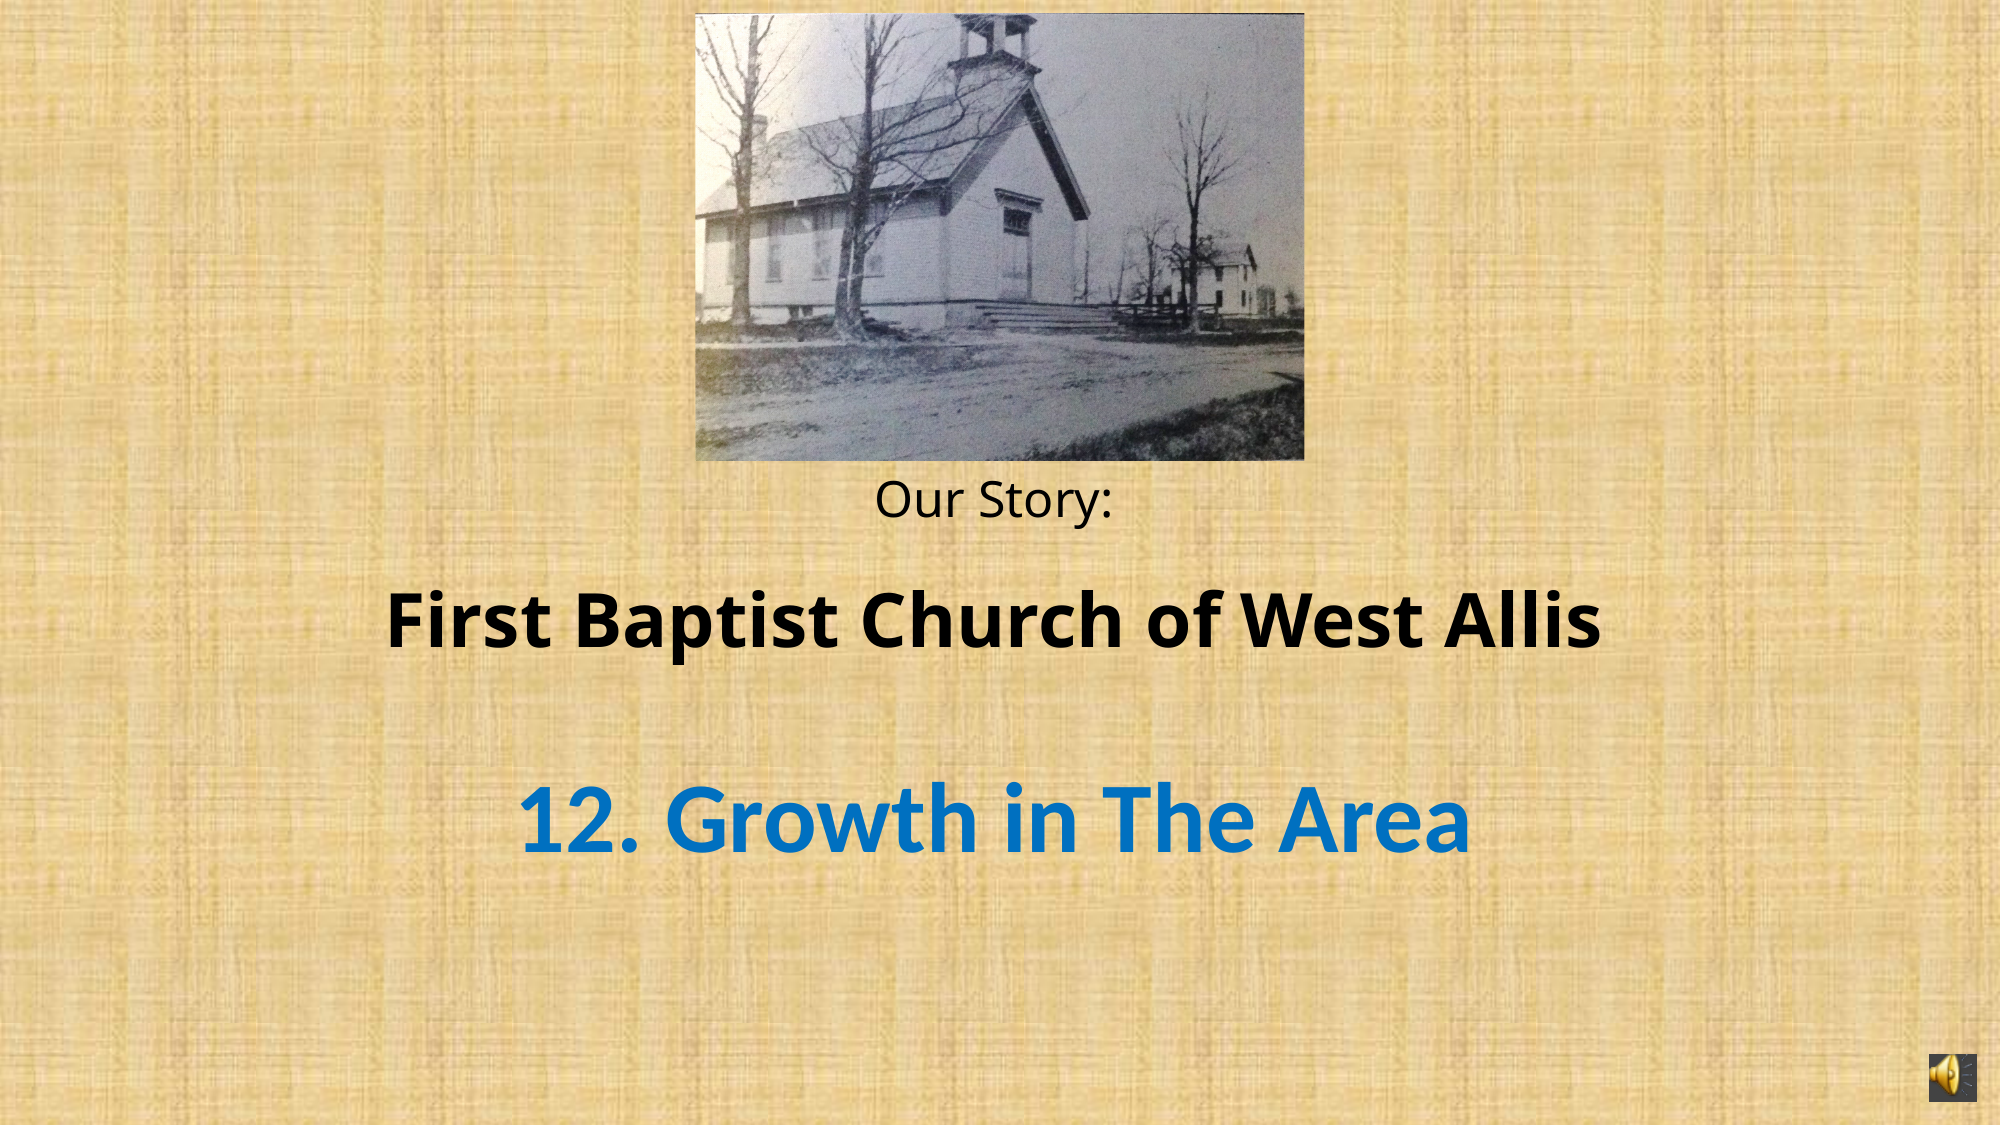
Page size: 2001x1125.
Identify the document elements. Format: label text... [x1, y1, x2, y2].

picture [1927, 1052, 1978, 1103]
text_box Our Story: First Baptist Church of West Allis 12. Growth in The Area [0, 460, 1989, 980]
picture [695, 13, 1305, 461]
text_box [0, 0, 2000, 1125]
